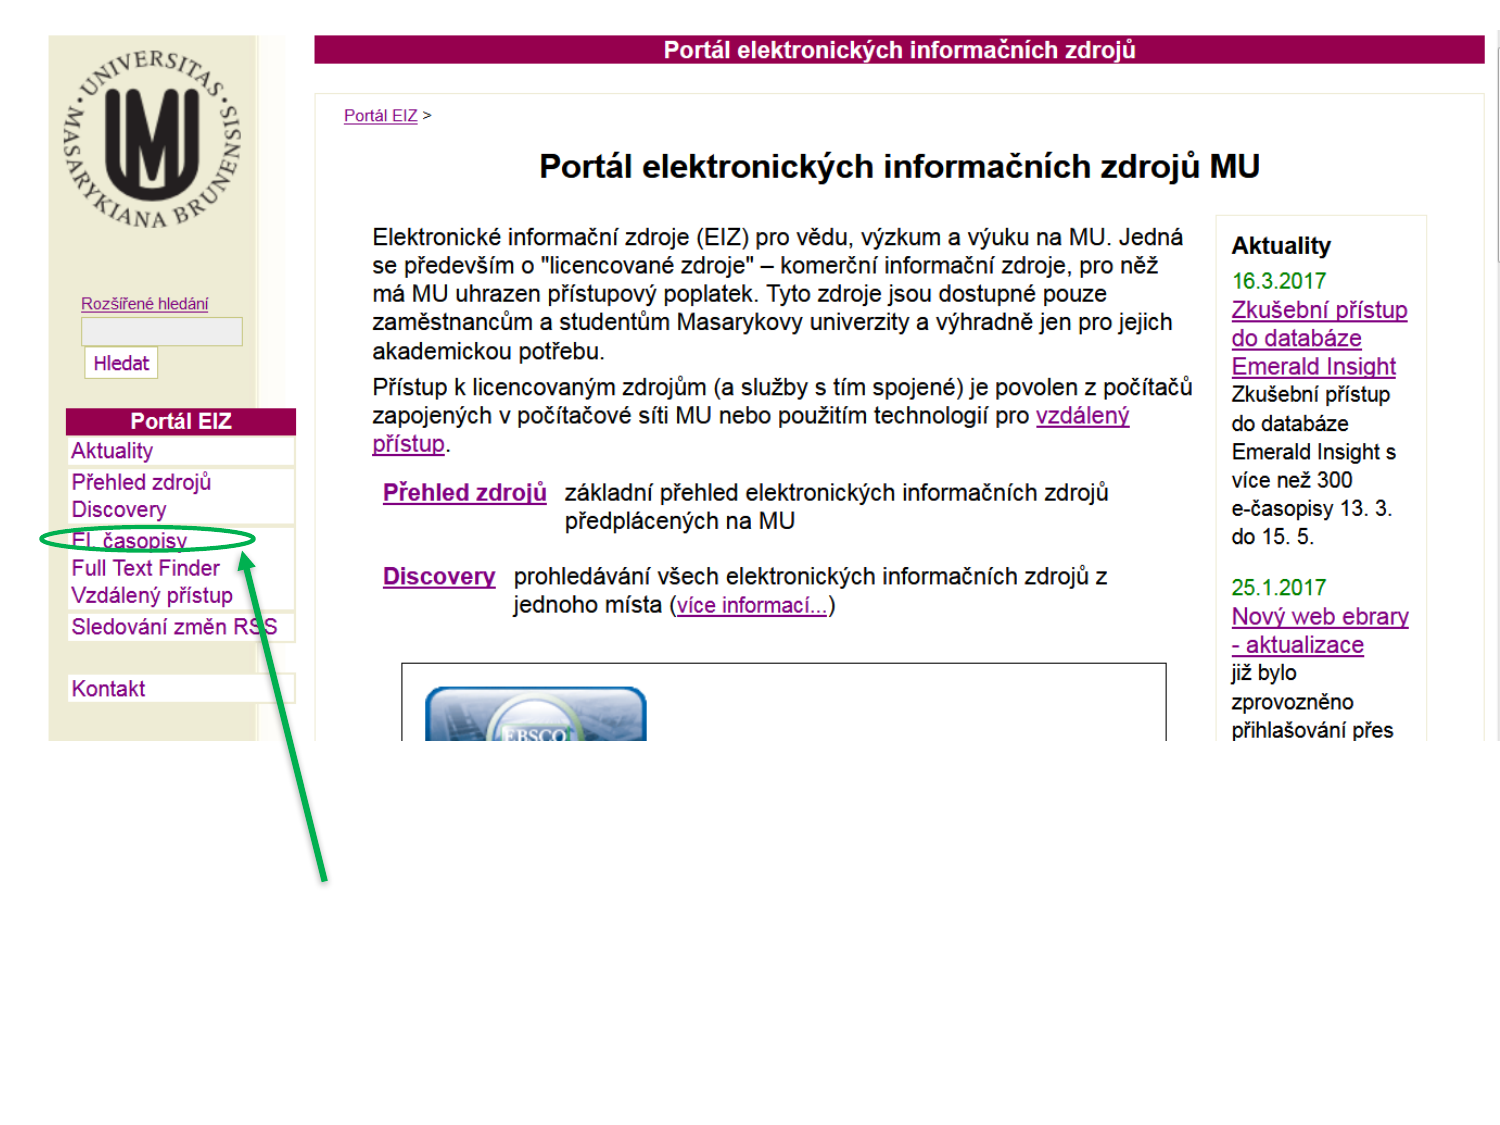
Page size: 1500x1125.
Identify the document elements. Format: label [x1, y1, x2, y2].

picture [41, 30, 1500, 741]
text_box [241, 550, 325, 882]
